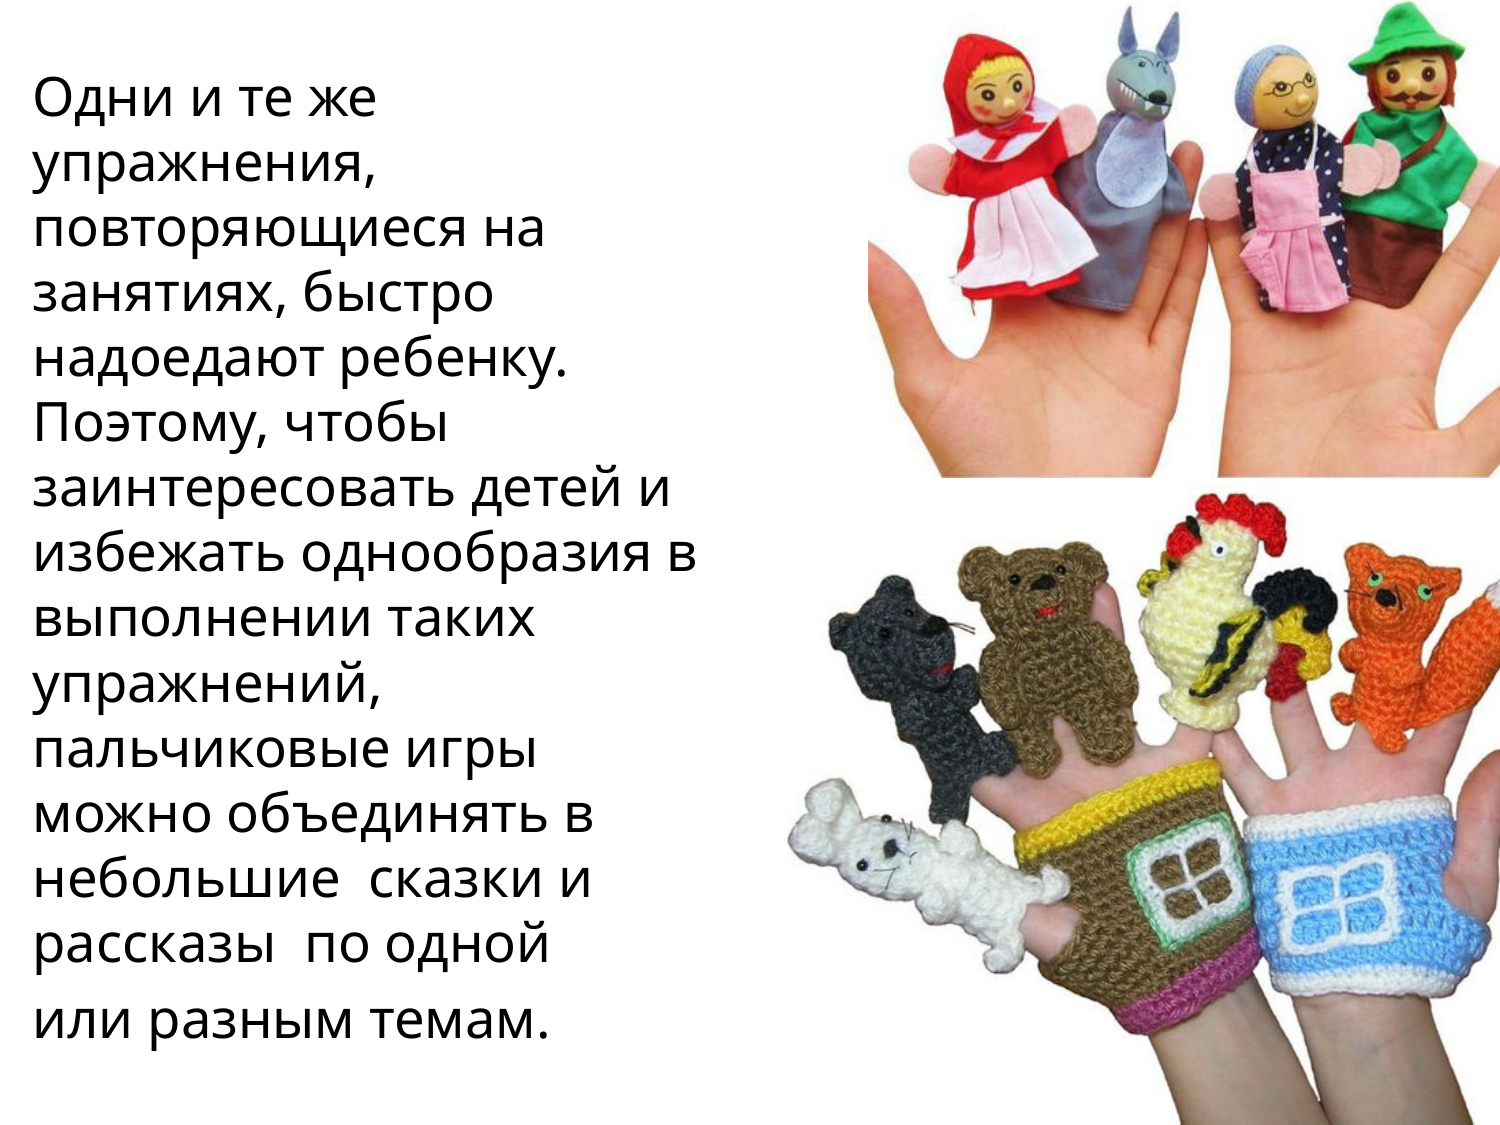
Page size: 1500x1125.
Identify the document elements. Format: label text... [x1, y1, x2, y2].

picture [711, 0, 1500, 1125]
list Одни и те же упражнения, повторяющиеся на занятиях, быстро надоедают ребенку. Поэтому, чтобы заинтересовать детей и избежать однообразия в выполнении таких упражнений, пальчиковые игры можно объединять в небольшие сказки и рассказы по одной или разным темам. [17, 54, 739, 1059]
